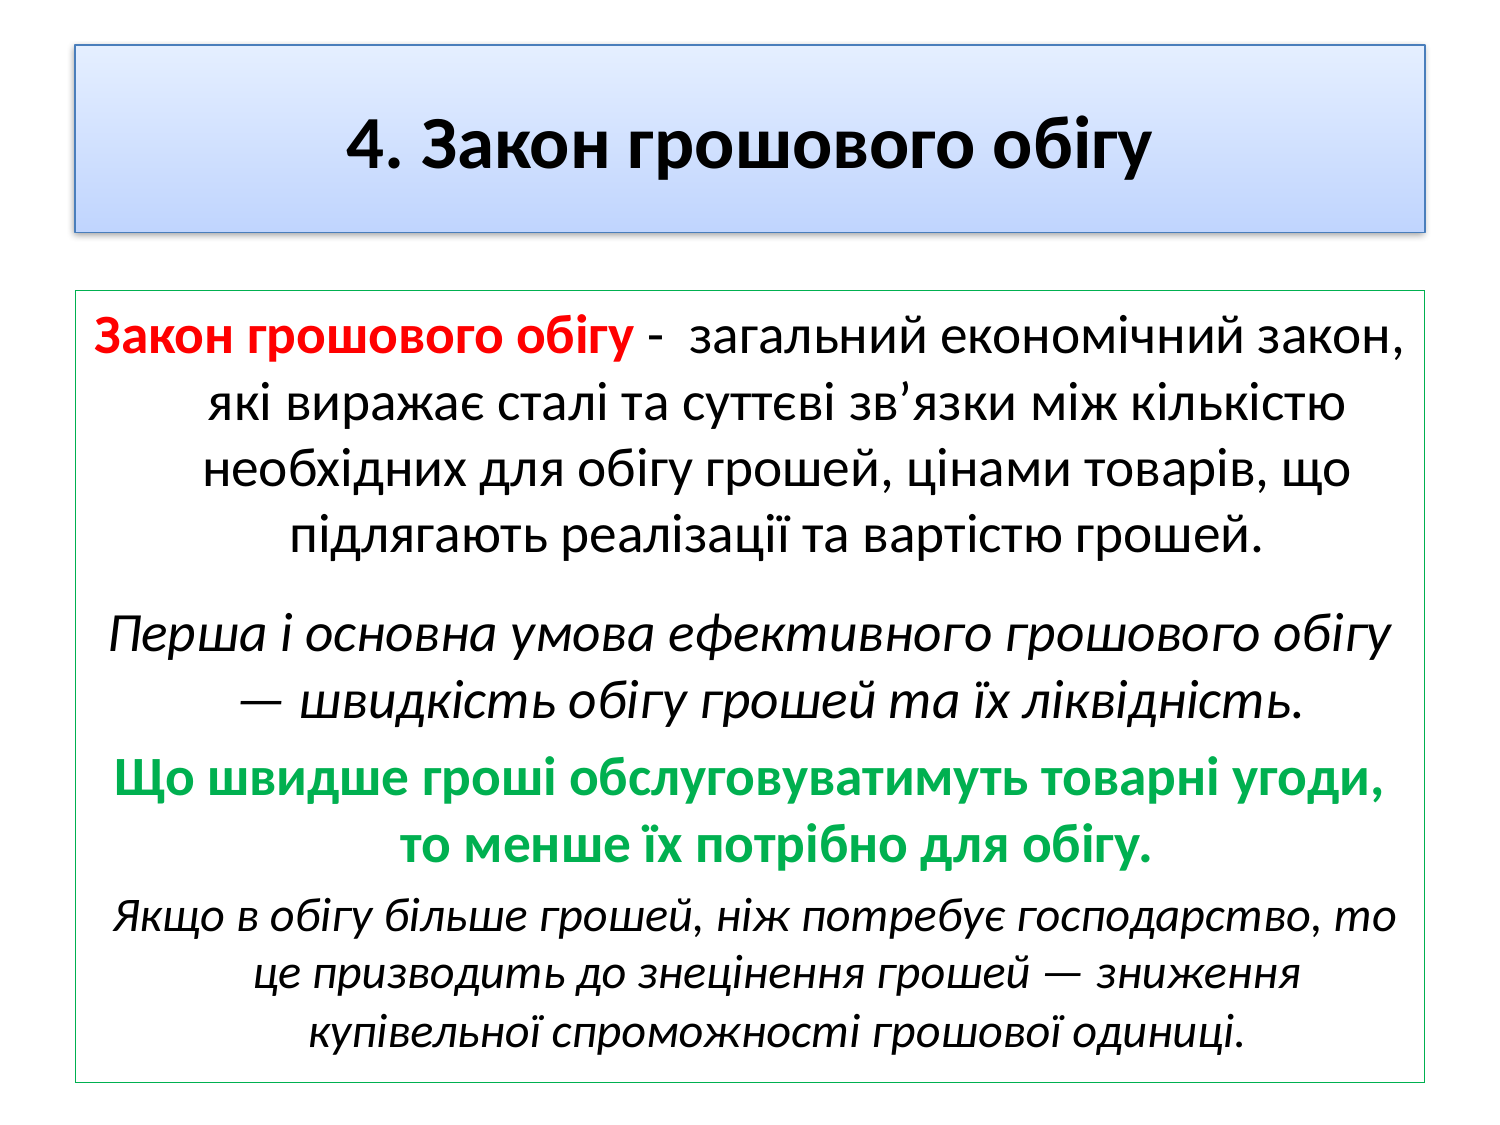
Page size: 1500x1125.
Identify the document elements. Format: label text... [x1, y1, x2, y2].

list Закон грошового обігу - загальний економічний закон, які виражає сталі та суттєві зв’язки між кількістю необхідних для обігу грошей, цінами товарів, що підлягають реалізації та вартістю грошей. Перша і основна умова ефективного грошового обігу — швидкість обігу грошей та їх ліквідність. Що швидше гроші обслуговуватимуть товарні угоди, то менше їх потрібно для обігу. Якщо в обігу більше грошей, ніж потребує господарство, то це призводить до знецінення грошей — зниження купівельної спроможності грошової одиниці. [75, 290, 1425, 1083]
title 4. Закон грошового обігу [74, 44, 1426, 233]
